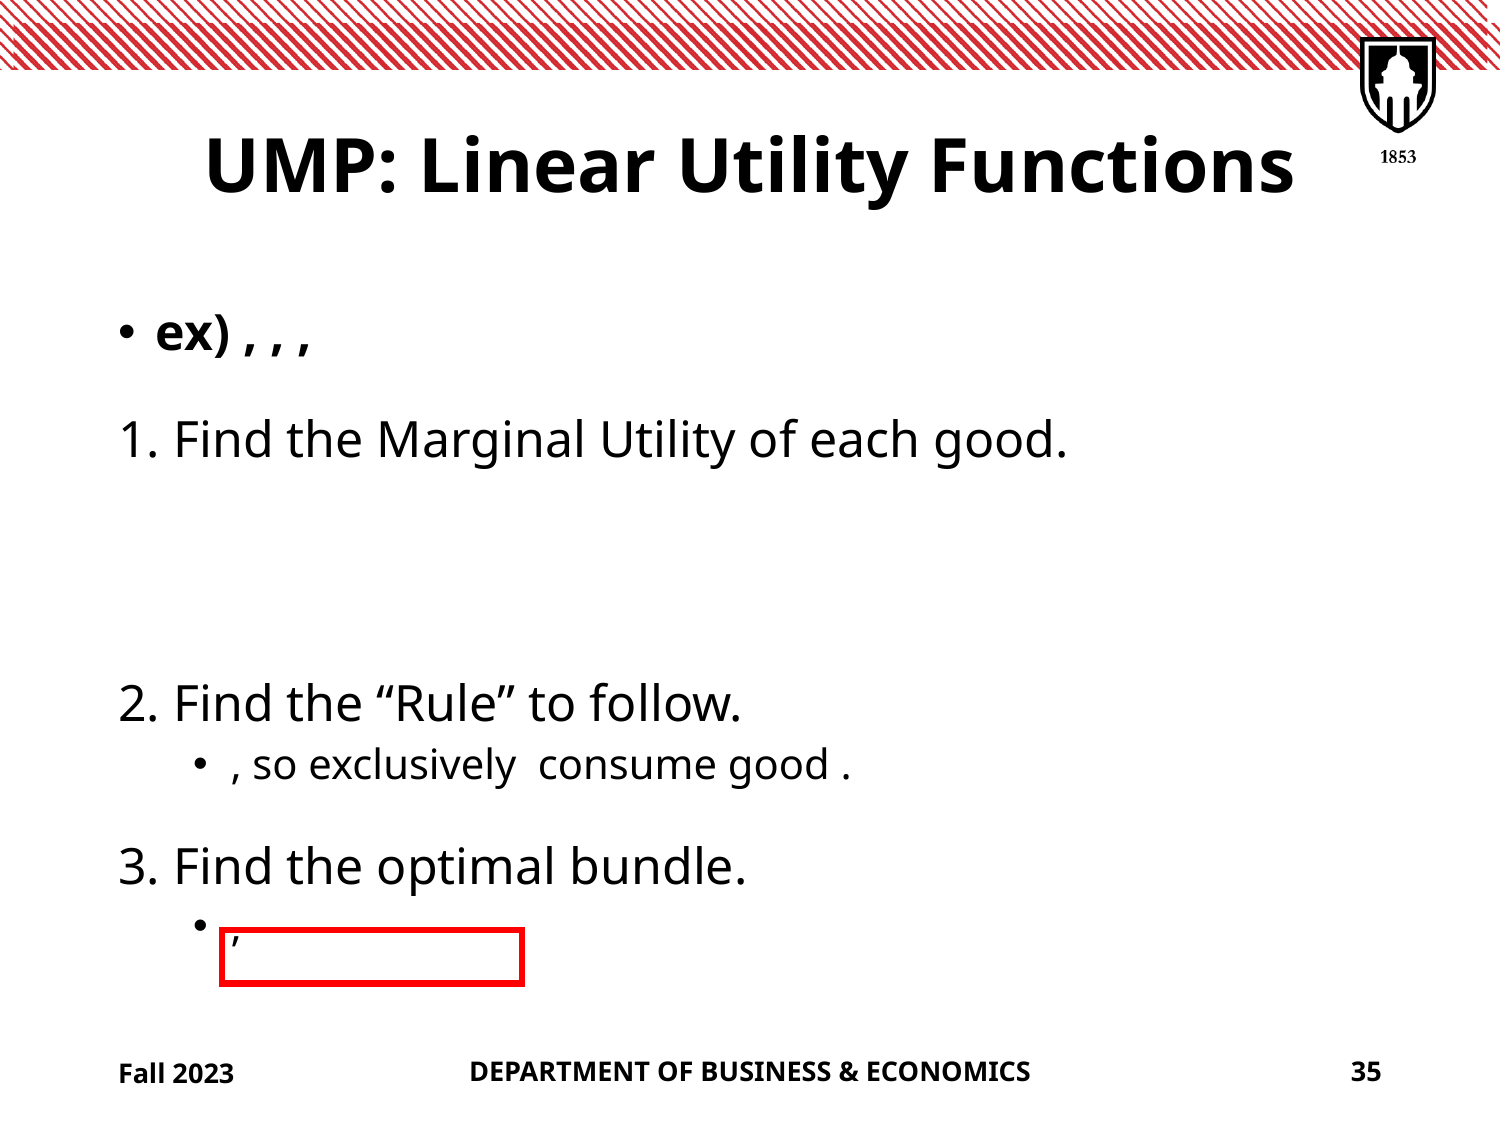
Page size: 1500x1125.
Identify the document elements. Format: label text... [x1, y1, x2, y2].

title UMP: Linear Utility Functions [103, 59, 1397, 278]
picture [0, 0, 1500, 163]
slide_number 35 [1059, 1042, 1397, 1103]
footer DEPARTMENT OF BUSINESS & ECONOMICS [277, 1042, 1059, 1103]
slide_number Fall 2023 [103, 1042, 277, 1103]
text_box [221, 929, 523, 984]
